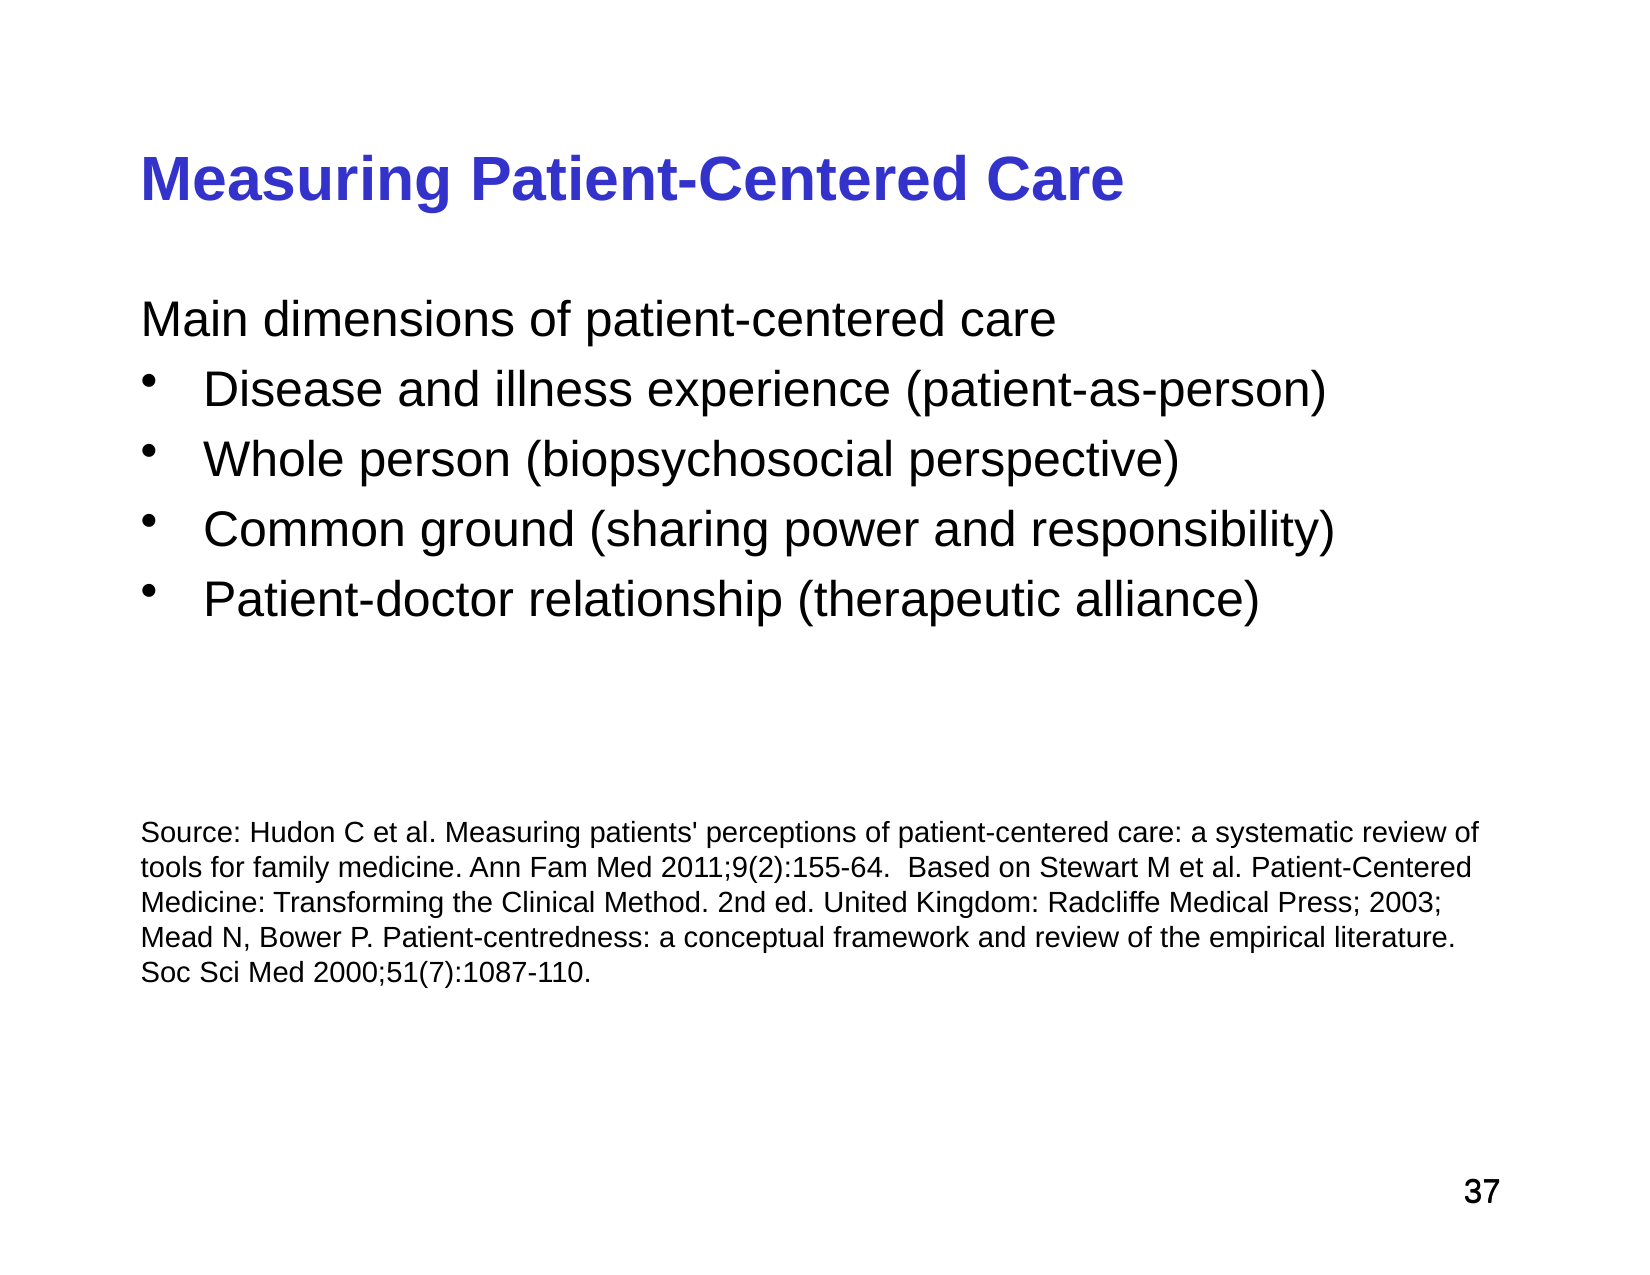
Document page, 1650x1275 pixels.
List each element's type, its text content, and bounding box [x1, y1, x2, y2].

slide_number 37 [1182, 1161, 1526, 1247]
list Main dimensions of patient-centered care Disease and illness experience (patient-as-person) Whole person (biopsychosocial perspective) Common ground (sharing power and responsibility) Patient-doctor relationship (therapeutic alliance) Source: Hudon C et al. Measuring patients' perceptions of patient-centered care: a systematic review of tools for family medicine. Ann Fam Med 2011;9(2):155-64. Based on Stewart M et al. Patient-Centered Medicine: Transforming the Clinical Method. 2nd ed. United Kingdom: Radcliffe Medical Press; 2003; Mead N, Bower P. Patient-centredness: a conceptual framework and review of the empirical literature. Soc Sci Med 2000;51(7):1087-110. [123, 278, 1527, 1130]
title Measuring Patient-Centered Care [123, 105, 1527, 247]
